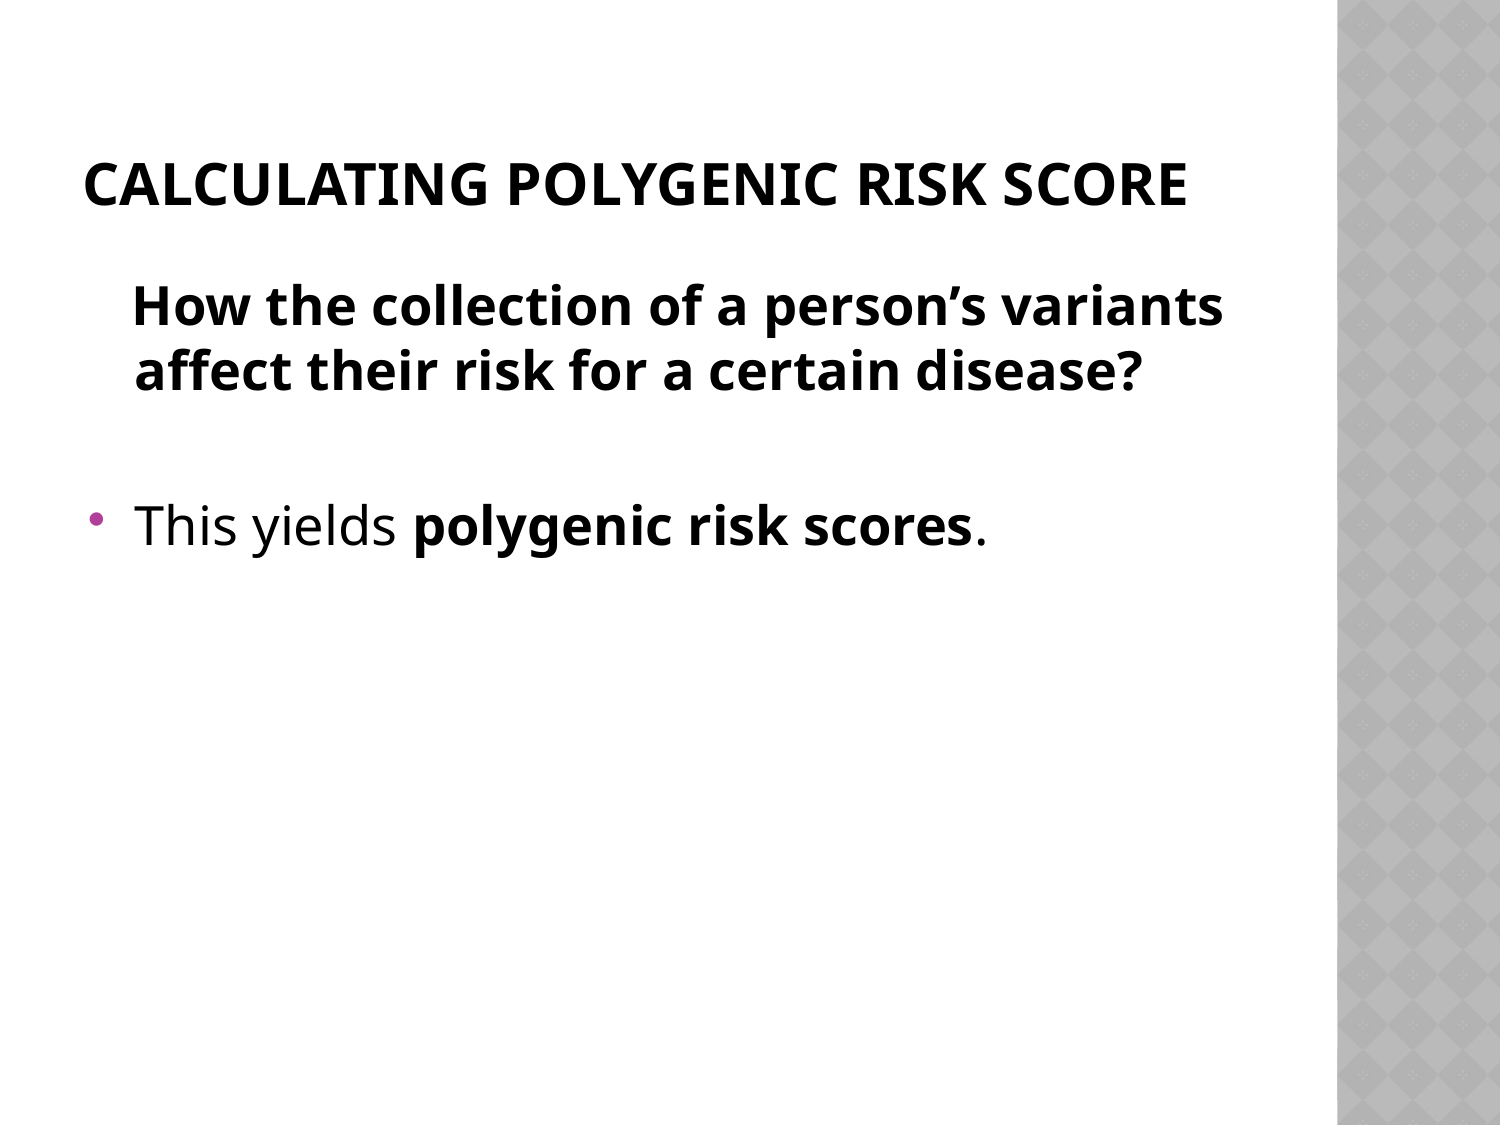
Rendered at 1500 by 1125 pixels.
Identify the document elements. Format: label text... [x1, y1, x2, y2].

title Calculating polygenic risk score [75, 99, 1263, 264]
list How the collection of a person’s variants affect their risk for a certain disease? This yields polygenic risk scores. [75, 264, 1263, 1059]
